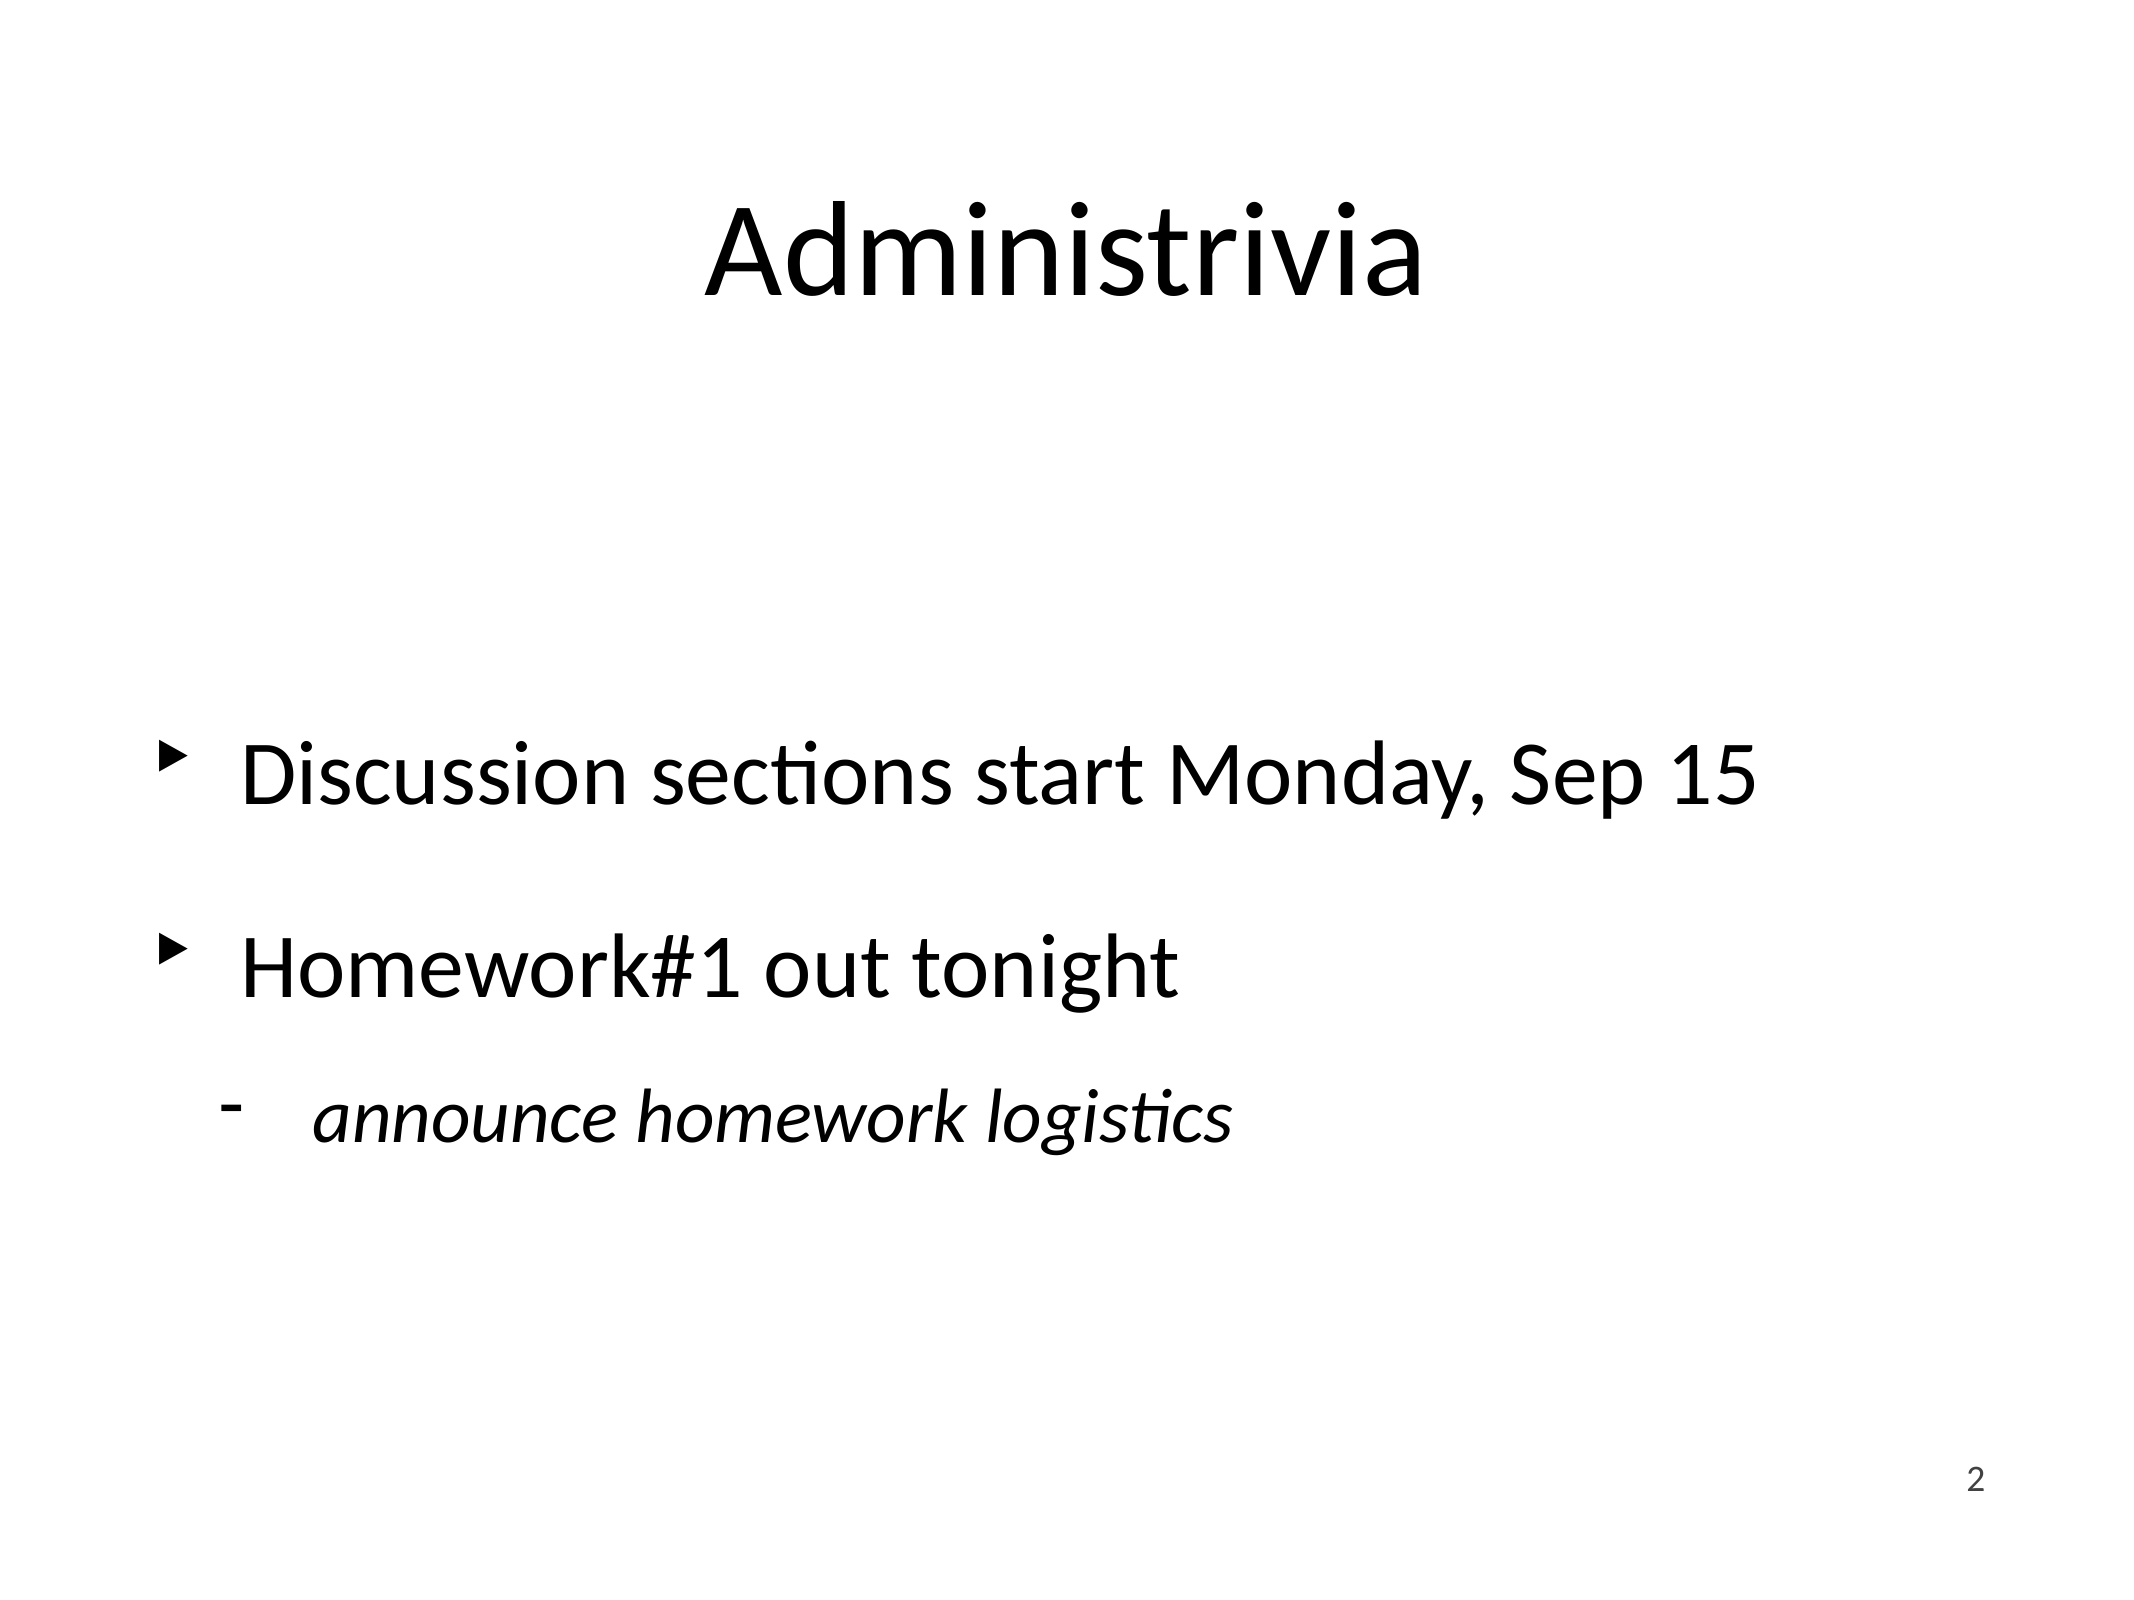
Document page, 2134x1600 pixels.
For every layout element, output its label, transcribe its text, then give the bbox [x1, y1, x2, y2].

slide_number 2 [1965, 1453, 1987, 1502]
title Administrivia [207, 41, 1926, 443]
list Discussion sections start Monday, Sep 15 Homework#1 out tonight announce homework logistics [85, 453, 2058, 1418]
